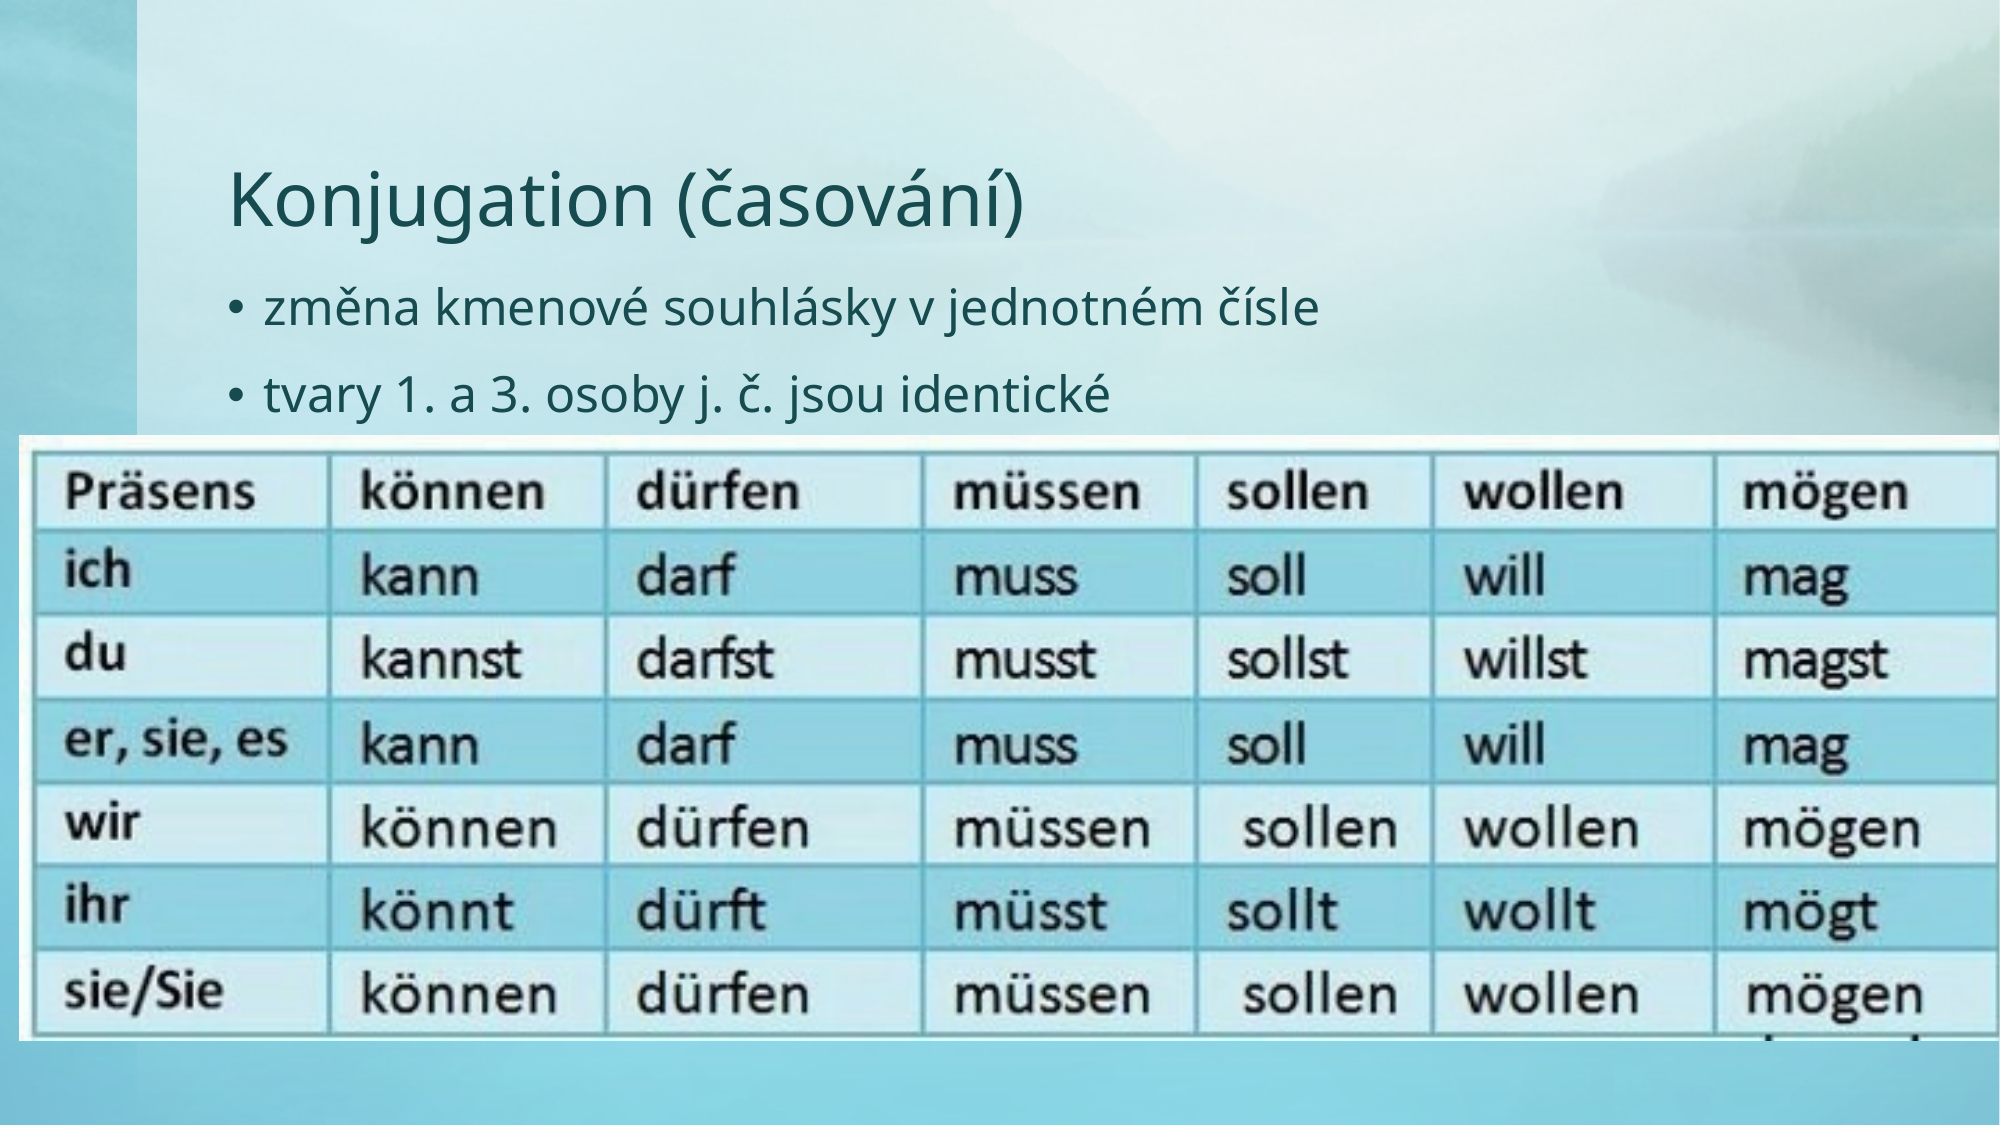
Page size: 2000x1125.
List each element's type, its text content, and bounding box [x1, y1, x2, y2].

picture [0, 0, 2000, 1125]
title Konjugation (časování) [212, 62, 1788, 250]
list změna kmenové souhlásky v jednotném čísle tvary 1. a 3. osoby j. č. jsou identické [212, 275, 1788, 435]
